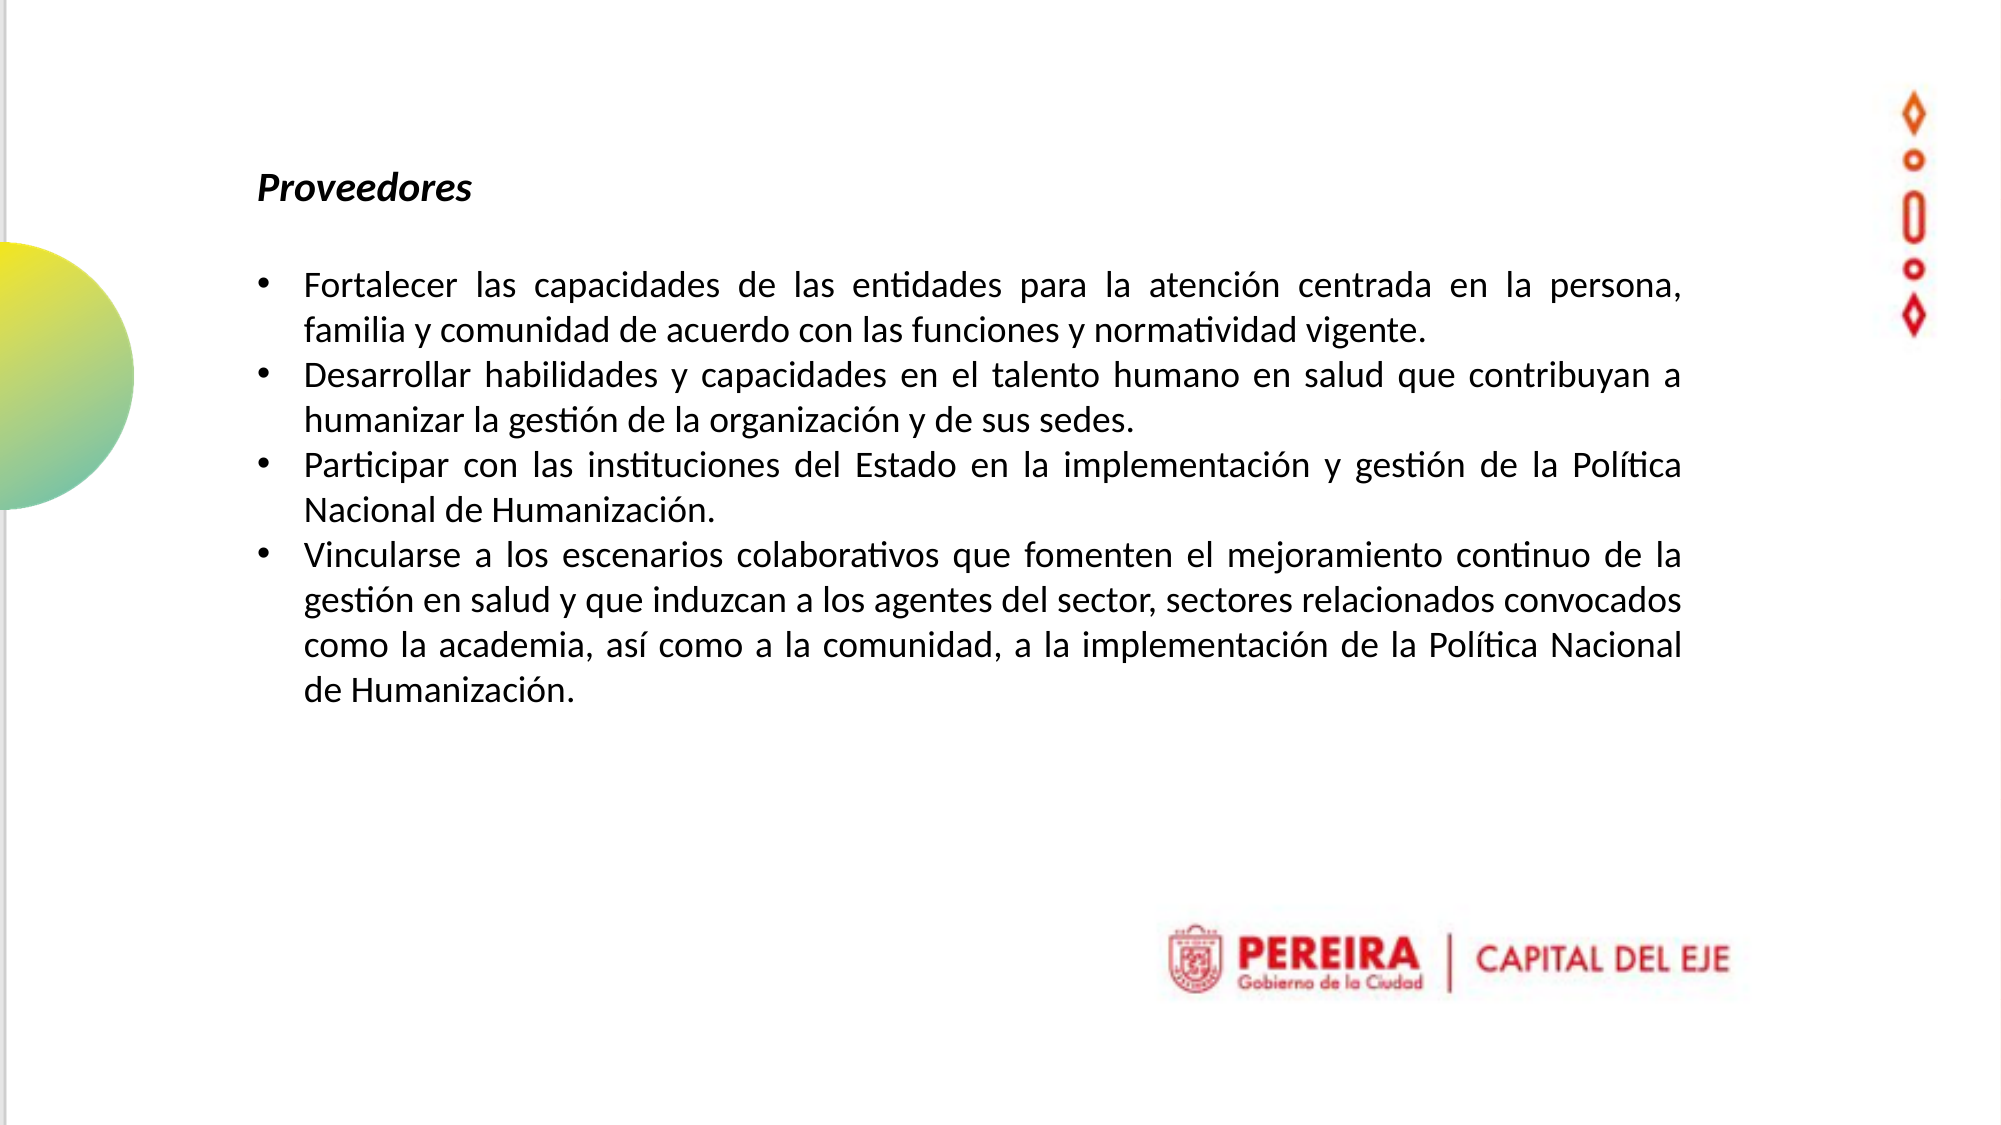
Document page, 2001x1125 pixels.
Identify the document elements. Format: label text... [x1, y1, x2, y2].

picture [0, 242, 136, 510]
text_box Proveedores Fortalecer las capacidades de las entidades para la atención centrada en la persona, familia y comunidad de acuerdo con las funciones y normatividad vigente. Desarrollar habilidades y capacidades en el talento humano en salud que contribuyan a humanizar la gestión de la organización y de sus sedes. Participar con las instituciones del Estado en la implementación y gestión de la Política Nacional de Humanización. Vincularse a los escenarios colaborativos que fomenten el mejoramiento continuo de la gestión en salud y que induzcan a los agentes del sector, sectores relacionados convocados como la academia, así como a la comunidad, a la implementación de la Política Nacional de Humanización. [242, 152, 1699, 718]
